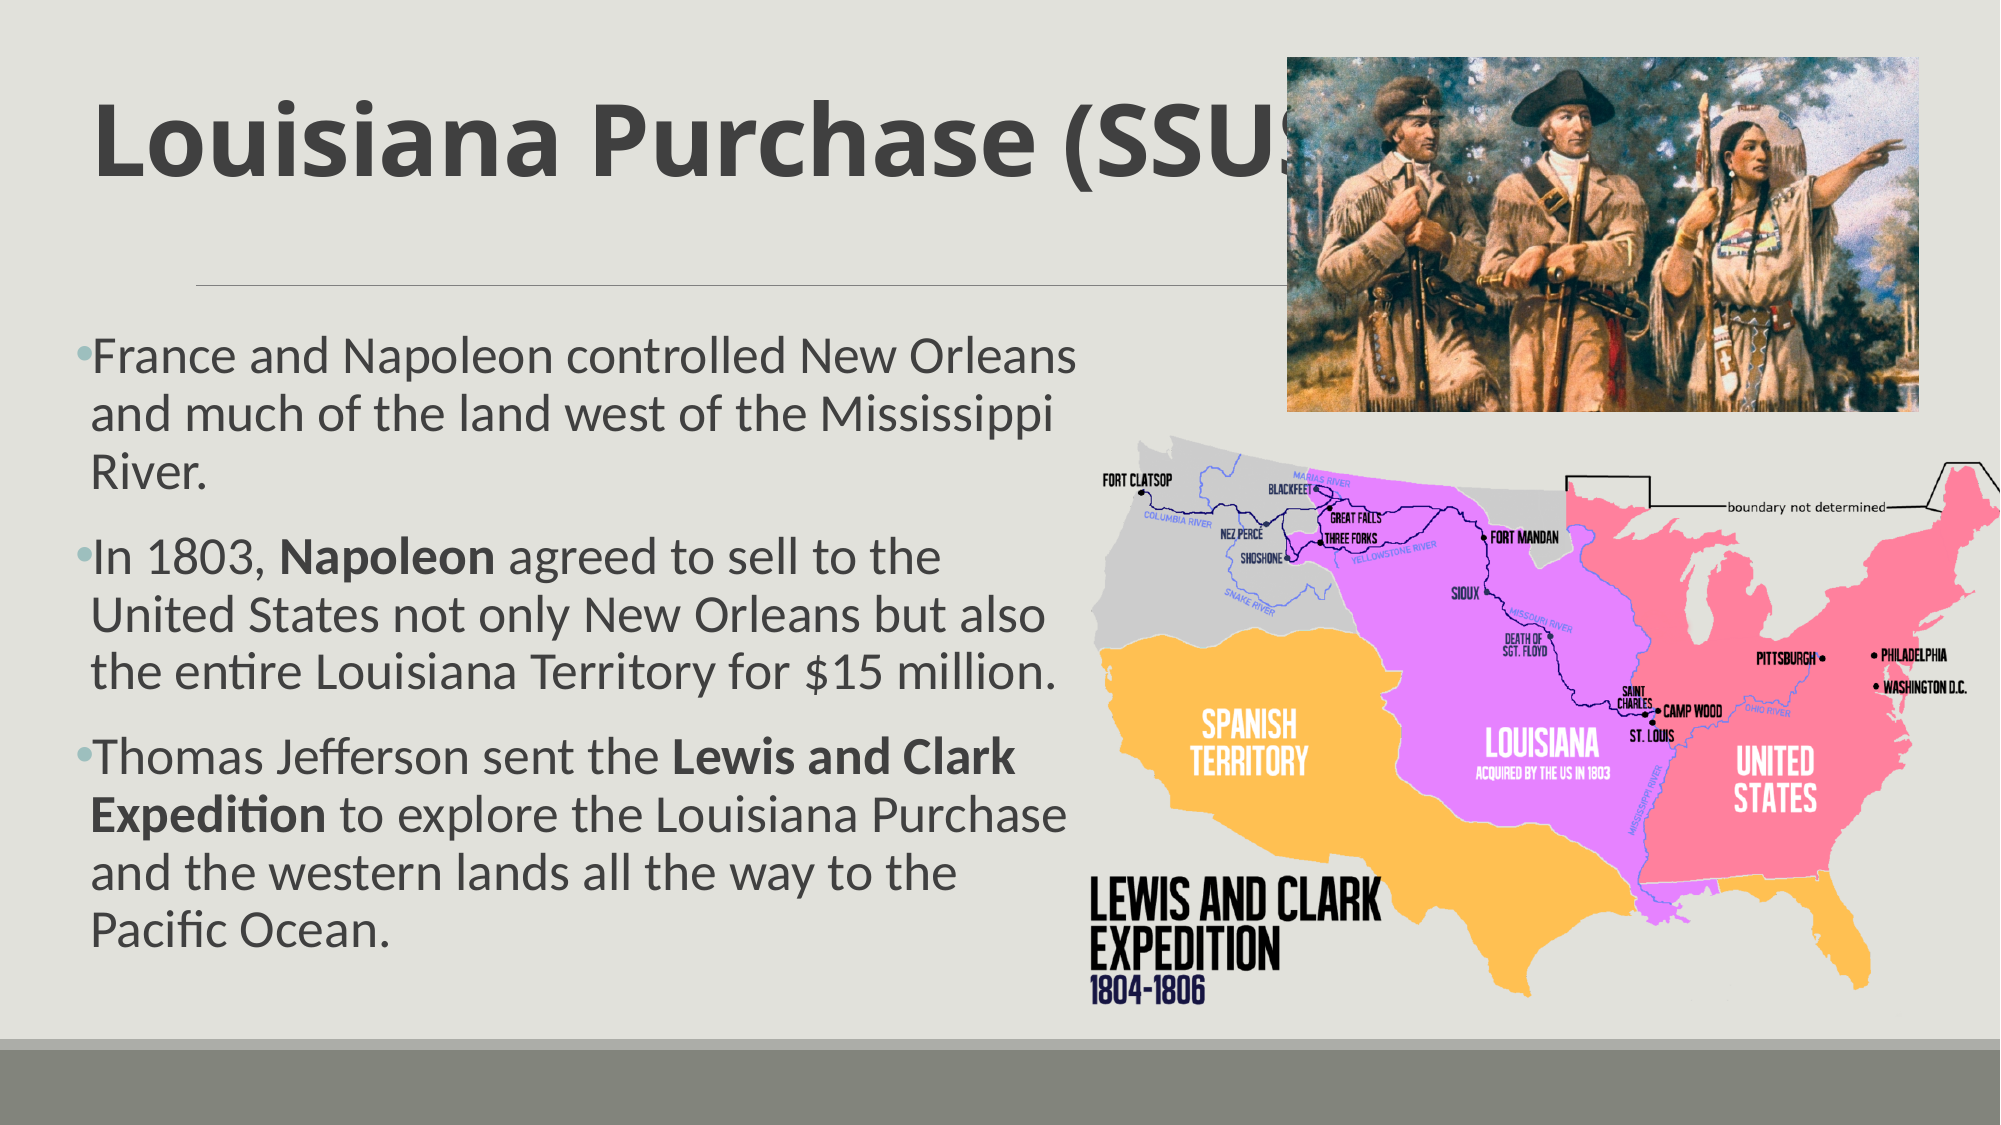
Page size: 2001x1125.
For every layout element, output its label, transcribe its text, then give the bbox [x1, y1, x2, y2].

title Louisiana Purchase (SSUSH6c) [75, 0, 1726, 205]
list France and Napoleon controlled New Orleans and much of the land west of the Mississippi River. In 1803, Napoleon agreed to sell to the United States not only New Orleans but also the entire Louisiana Territory for $15 million. Thomas Jefferson sent the Lewis and Clark Expedition to explore the Louisiana Purchase and the western lands all the way to the Pacific Ocean. [75, 320, 1082, 981]
picture [1077, 56, 2000, 1018]
